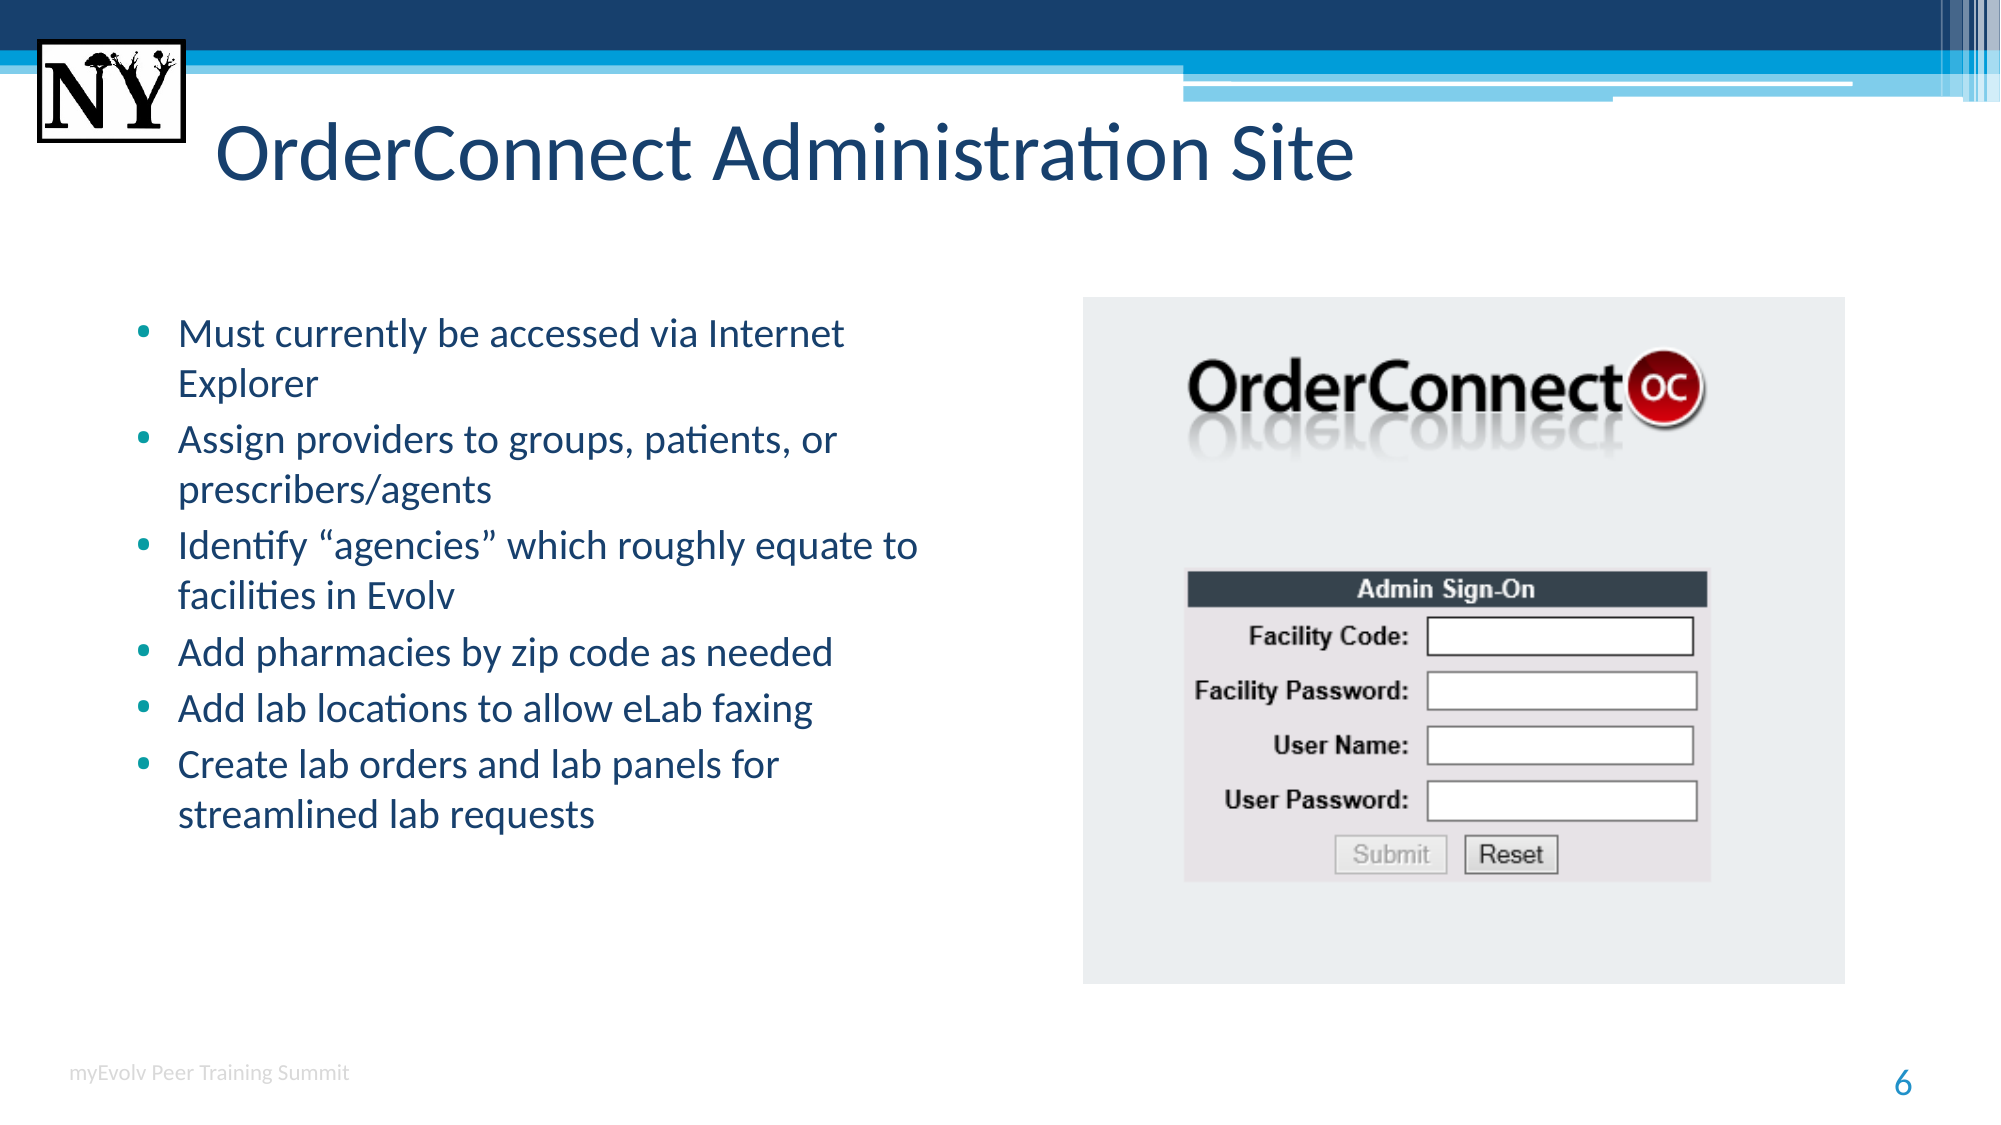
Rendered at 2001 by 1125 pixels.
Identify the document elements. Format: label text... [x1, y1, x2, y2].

list Must currently be accessed via Internet Explorer Assign providers to groups, patients, or prescribers/agents Identify “agencies” which roughly equate to facilities in Evolv Add pharmacies by zip code as needed Add lab locations to allow eLab faxing Create lab orders and lab panels for streamlined lab requests [103, 298, 987, 1011]
title OrderConnect Administration Site [201, 84, 2000, 210]
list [1082, 298, 1845, 985]
picture [37, 39, 186, 143]
footer myEvolv Peer Training Summit [37, 1050, 366, 1125]
slide_number 6 [1760, 1050, 1928, 1111]
